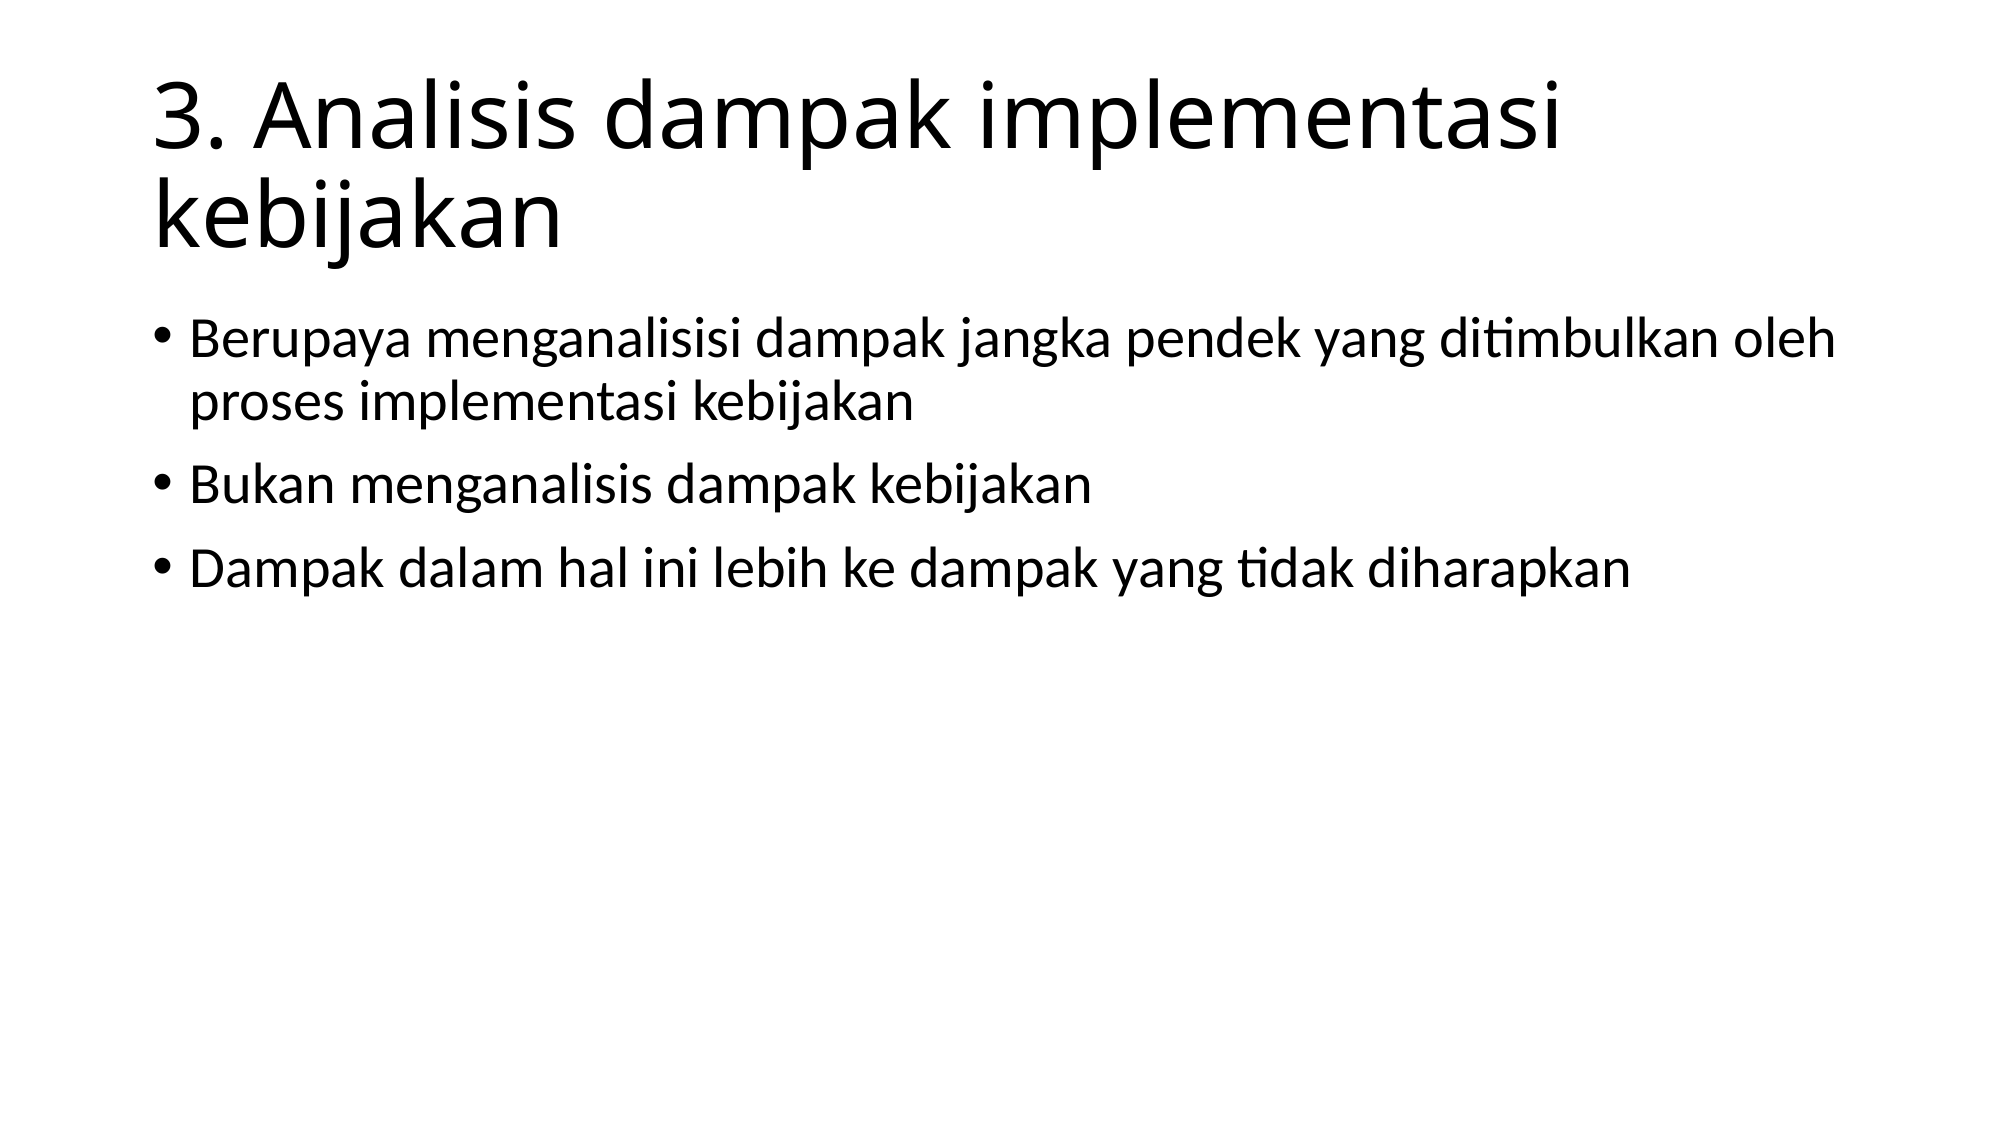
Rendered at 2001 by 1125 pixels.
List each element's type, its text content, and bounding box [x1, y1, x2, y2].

list Berupaya menganalisisi dampak jangka pendek yang ditimbulkan oleh proses implementasi kebijakan Bukan menganalisis dampak kebijakan Dampak dalam hal ini lebih ke dampak yang tidak diharapkan [137, 299, 1863, 1014]
title 3. Analisis dampak implementasi kebijakan [137, 59, 1863, 278]
